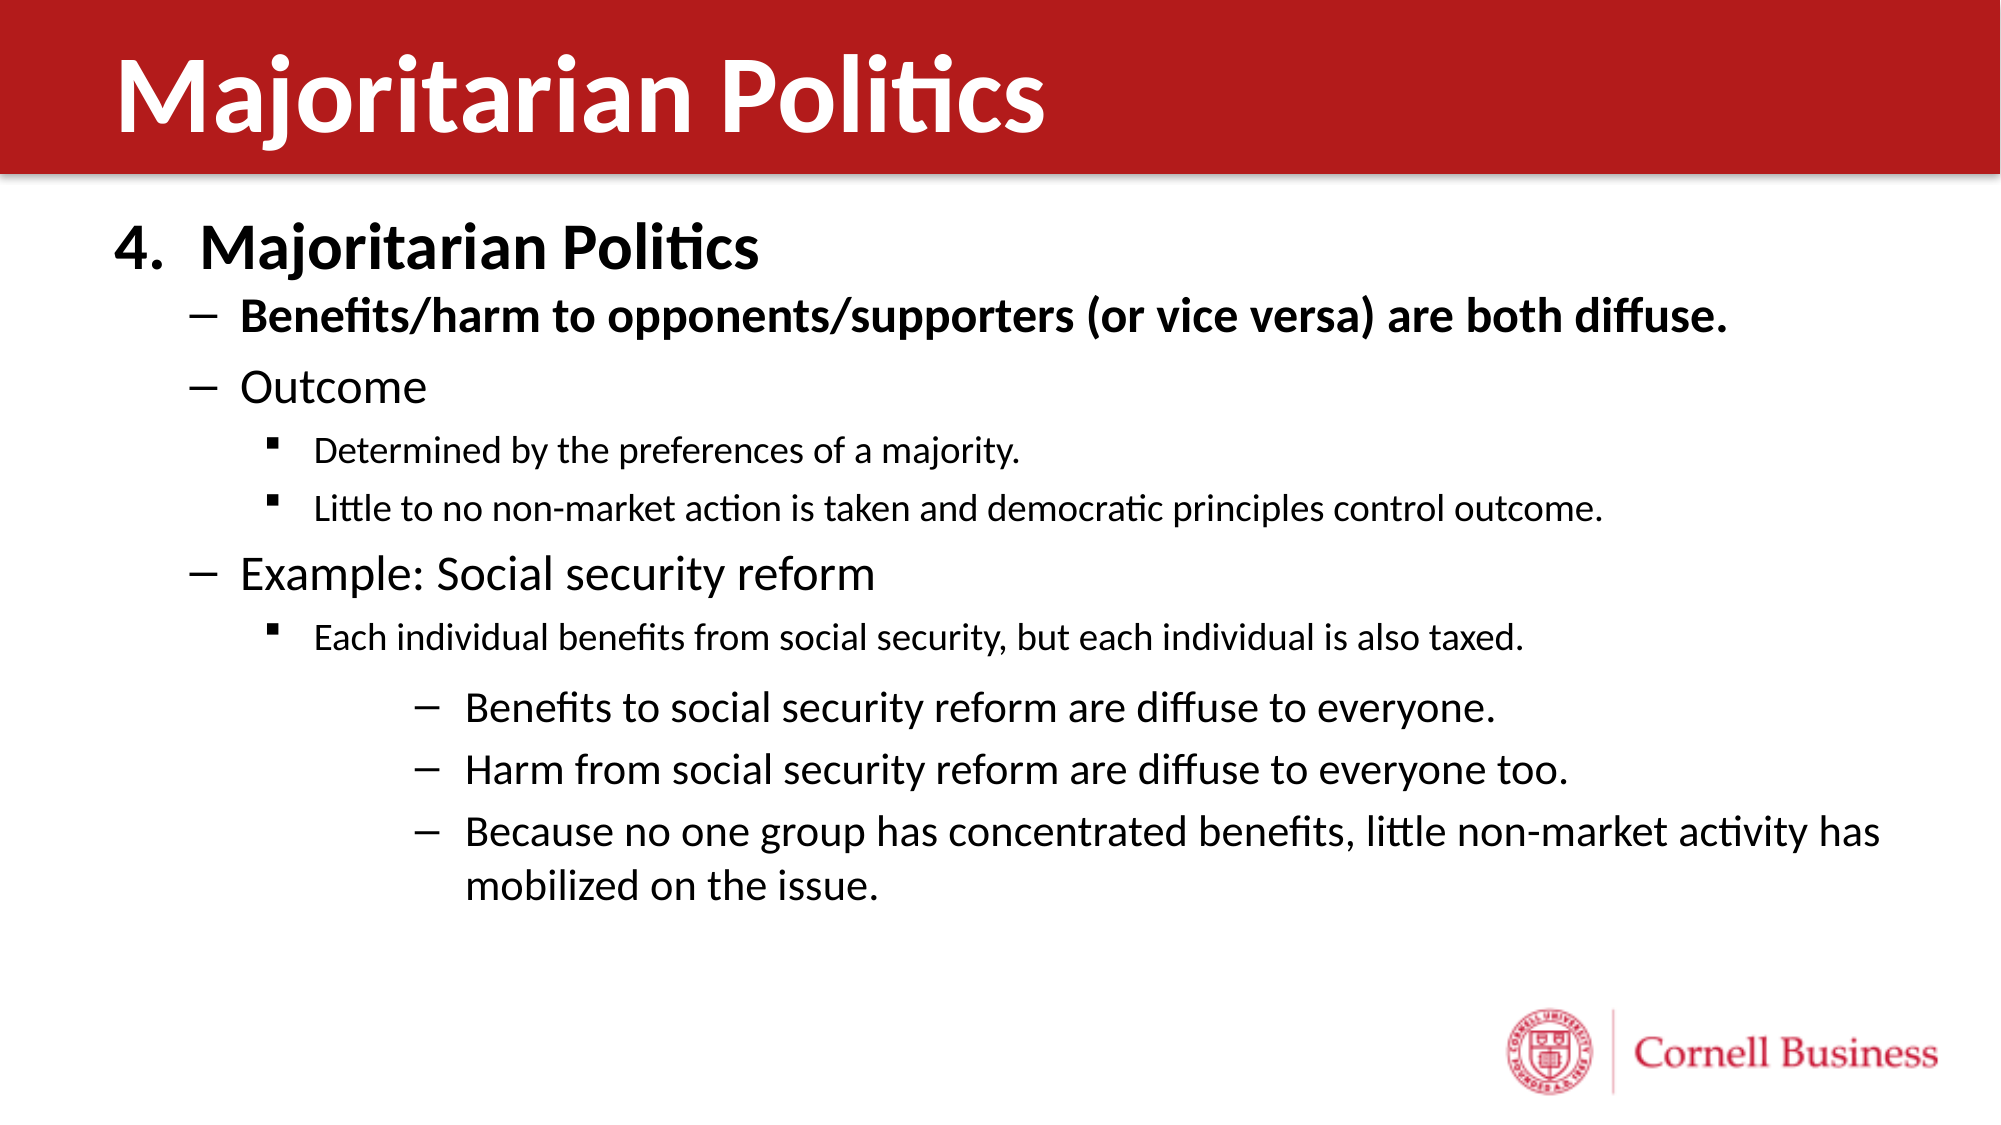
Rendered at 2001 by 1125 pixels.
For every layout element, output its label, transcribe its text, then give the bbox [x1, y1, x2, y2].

picture [649, 374, 1984, 1125]
list Majoritarian Politics Benefits/harm to opponents/supporters (or vice versa) are both diffuse. Outcome Determined by the preferences of a majority. Little to no non-market action is taken and democratic principles control outcome. Example: Social security reform Each individual benefits from social security, but each individual is also taxed. Benefits to social security reform are diffuse to everyone. Harm from social security reform are diffuse to everyone too. Because no one group has concentrated benefits, little non-market activity has mobilized on the issue. [99, 195, 1900, 1026]
title Majoritarian Politics [99, 13, 1900, 163]
